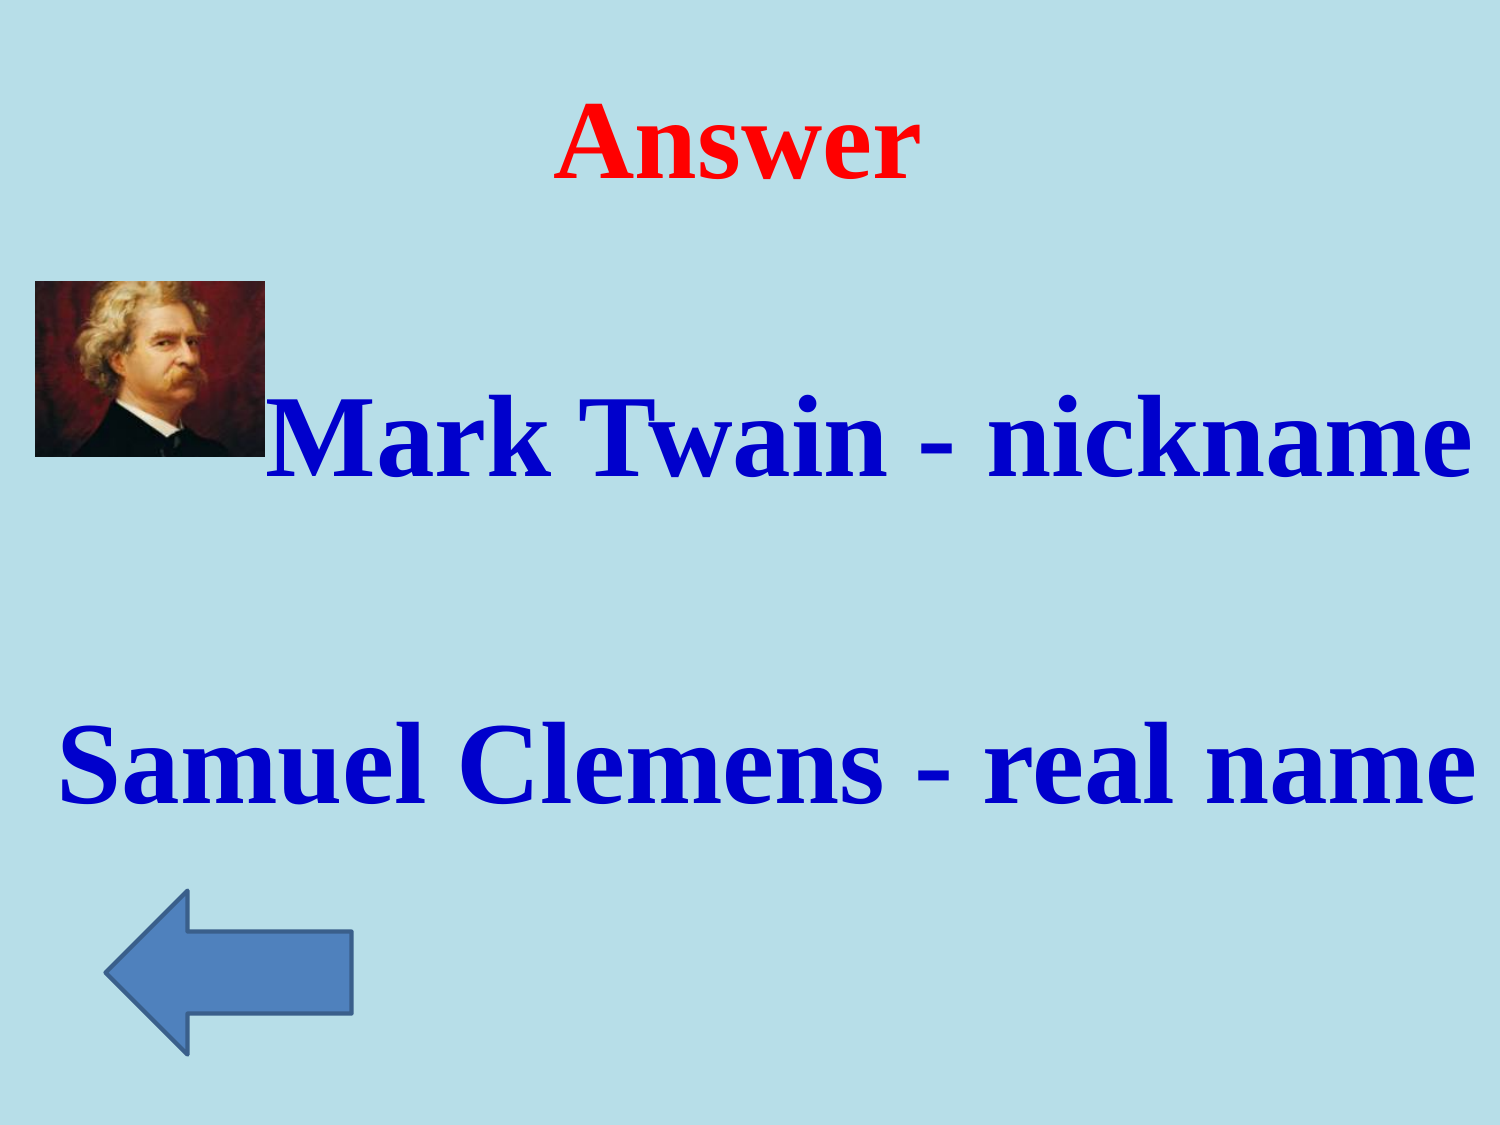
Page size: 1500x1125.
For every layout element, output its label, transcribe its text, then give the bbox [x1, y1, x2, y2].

picture [34, 280, 266, 458]
text_box Answer [538, 58, 1059, 209]
list Mark Twain - nickname Samuel Clemens - real name [35, 351, 1500, 856]
text_box [103, 888, 354, 1057]
